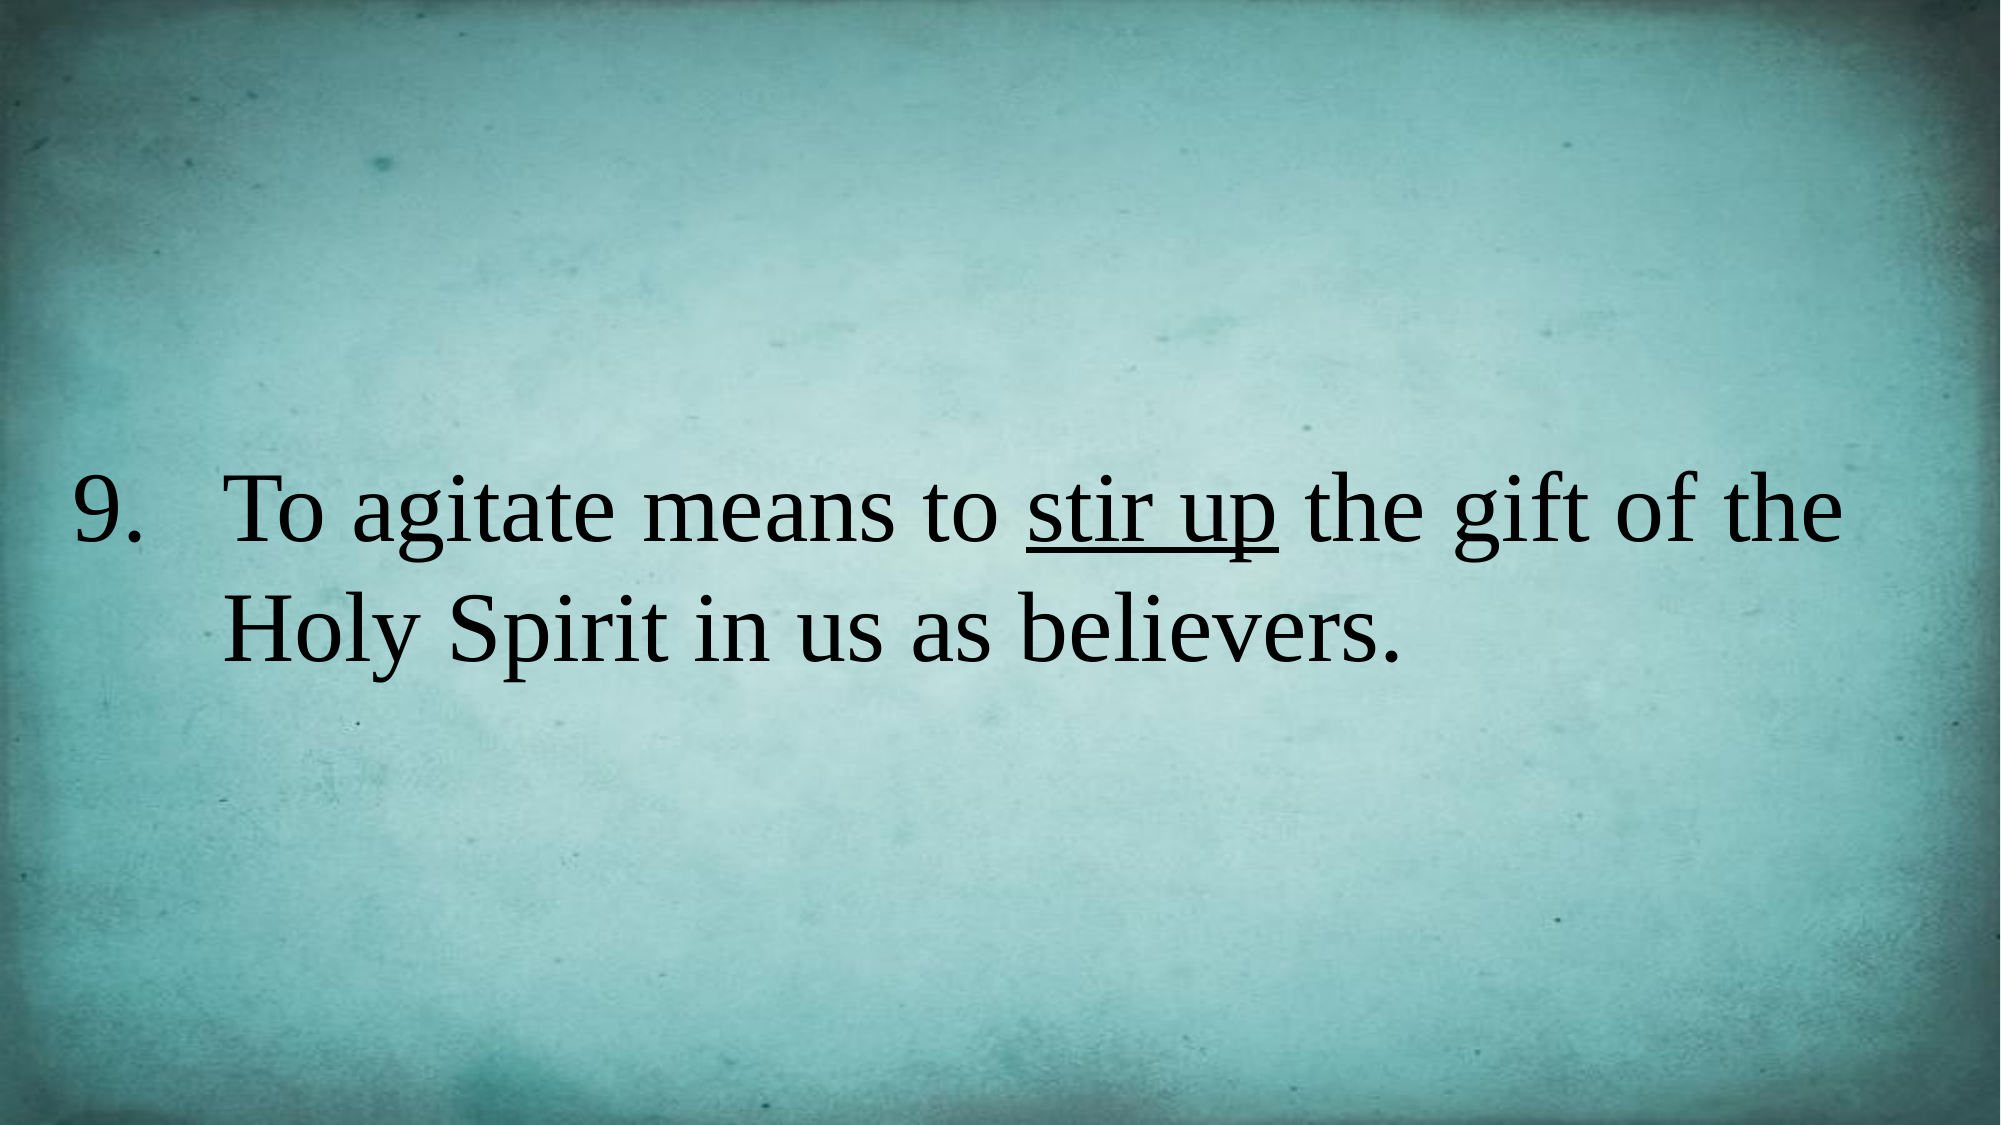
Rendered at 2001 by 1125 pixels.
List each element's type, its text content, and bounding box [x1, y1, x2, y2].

picture [0, 0, 2001, 1125]
text_box To agitate means to stir up the gift of the Holy Spirit in us as believers. [57, 434, 1943, 689]
